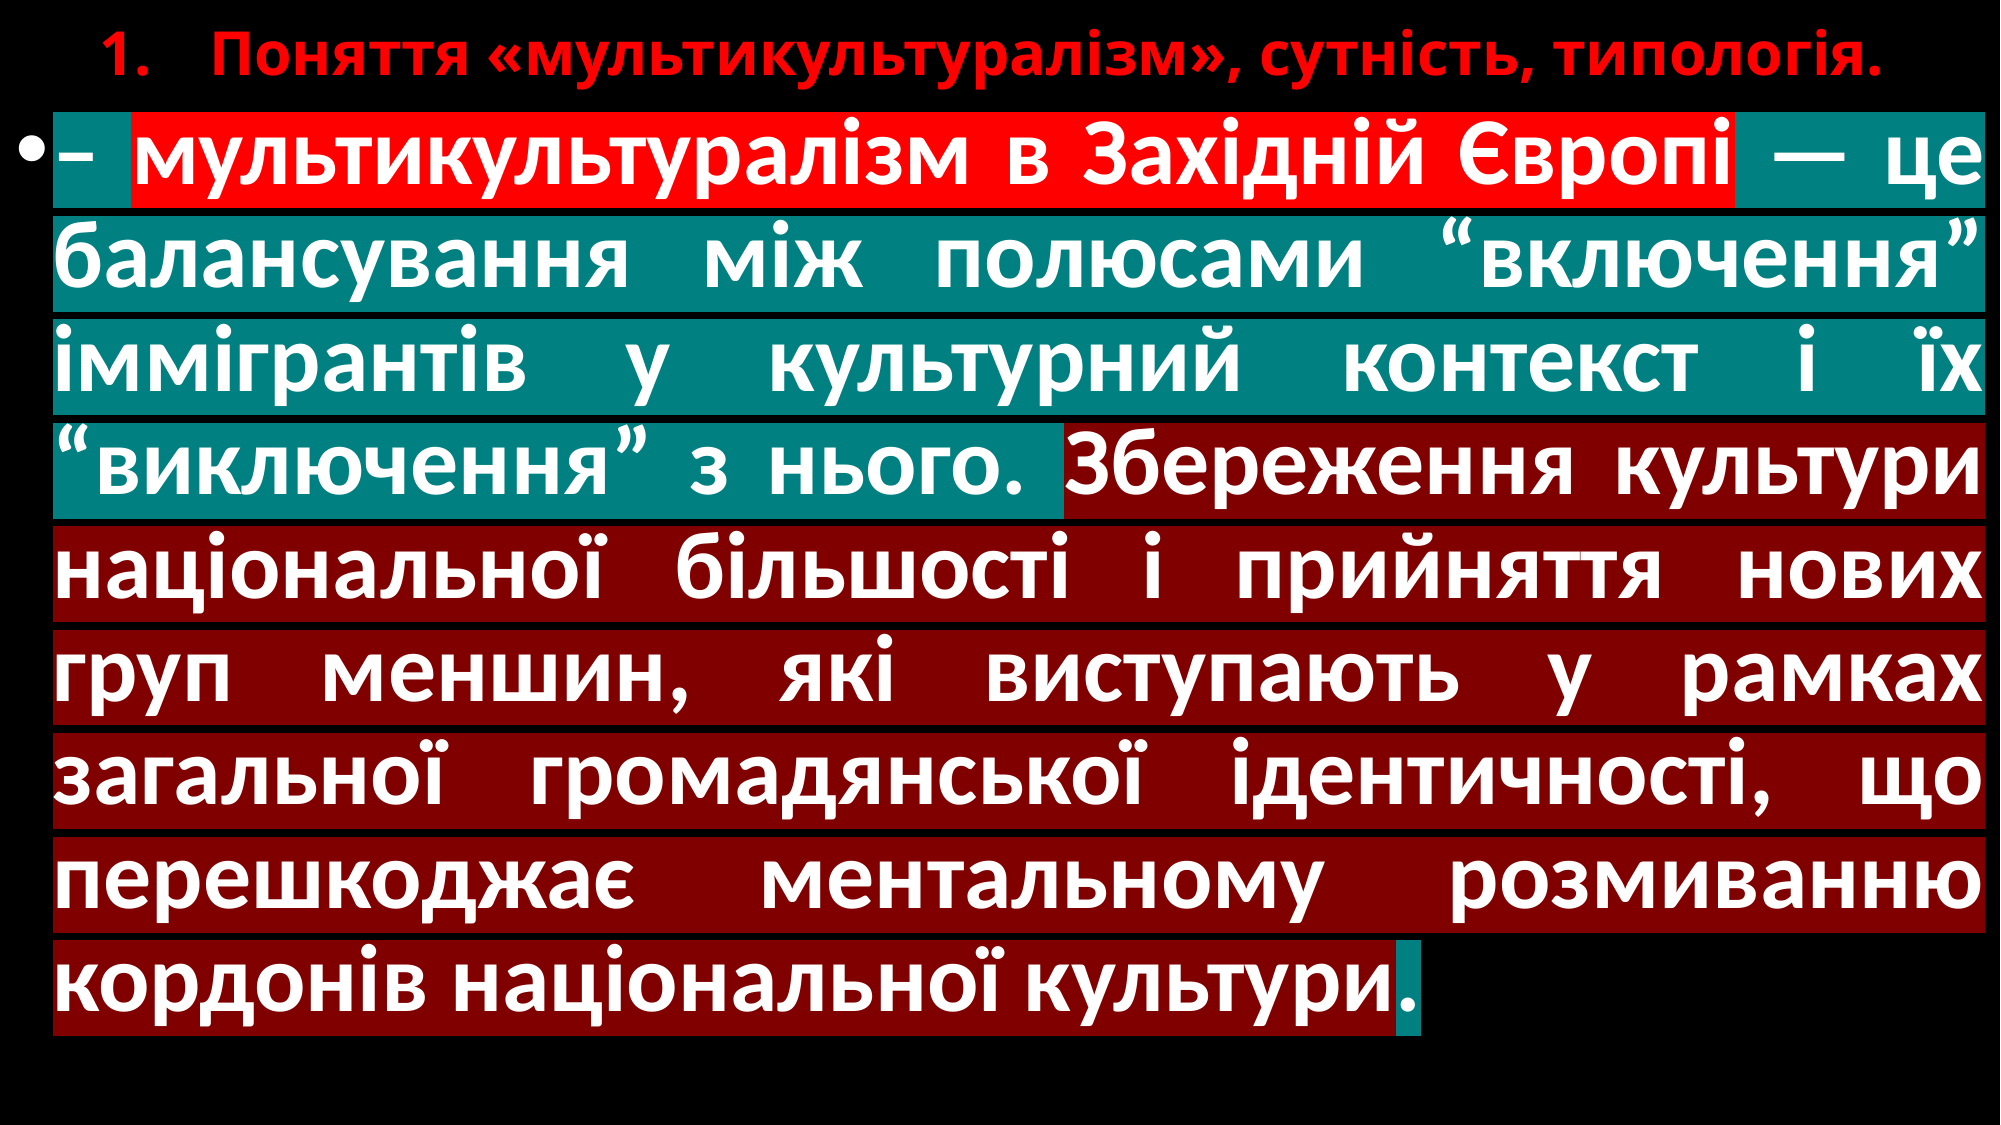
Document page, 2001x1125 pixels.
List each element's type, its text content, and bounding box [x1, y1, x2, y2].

list – мультикультуралізм в Західній Європі — це балансування між полюсами “включення” іммігрантів у культурний контекст і їх “виключення” з нього. Збереження культури національної більшості і прийняття нових груп меншин, які виступають у рамках загальної громадянської ідентичності, що перешкоджає ментальному розмиванню кордонів національної культури. [0, 93, 2000, 1125]
title 1. Поняття «мультикультуралізм», сутність, типологія. [0, 0, 2000, 93]
